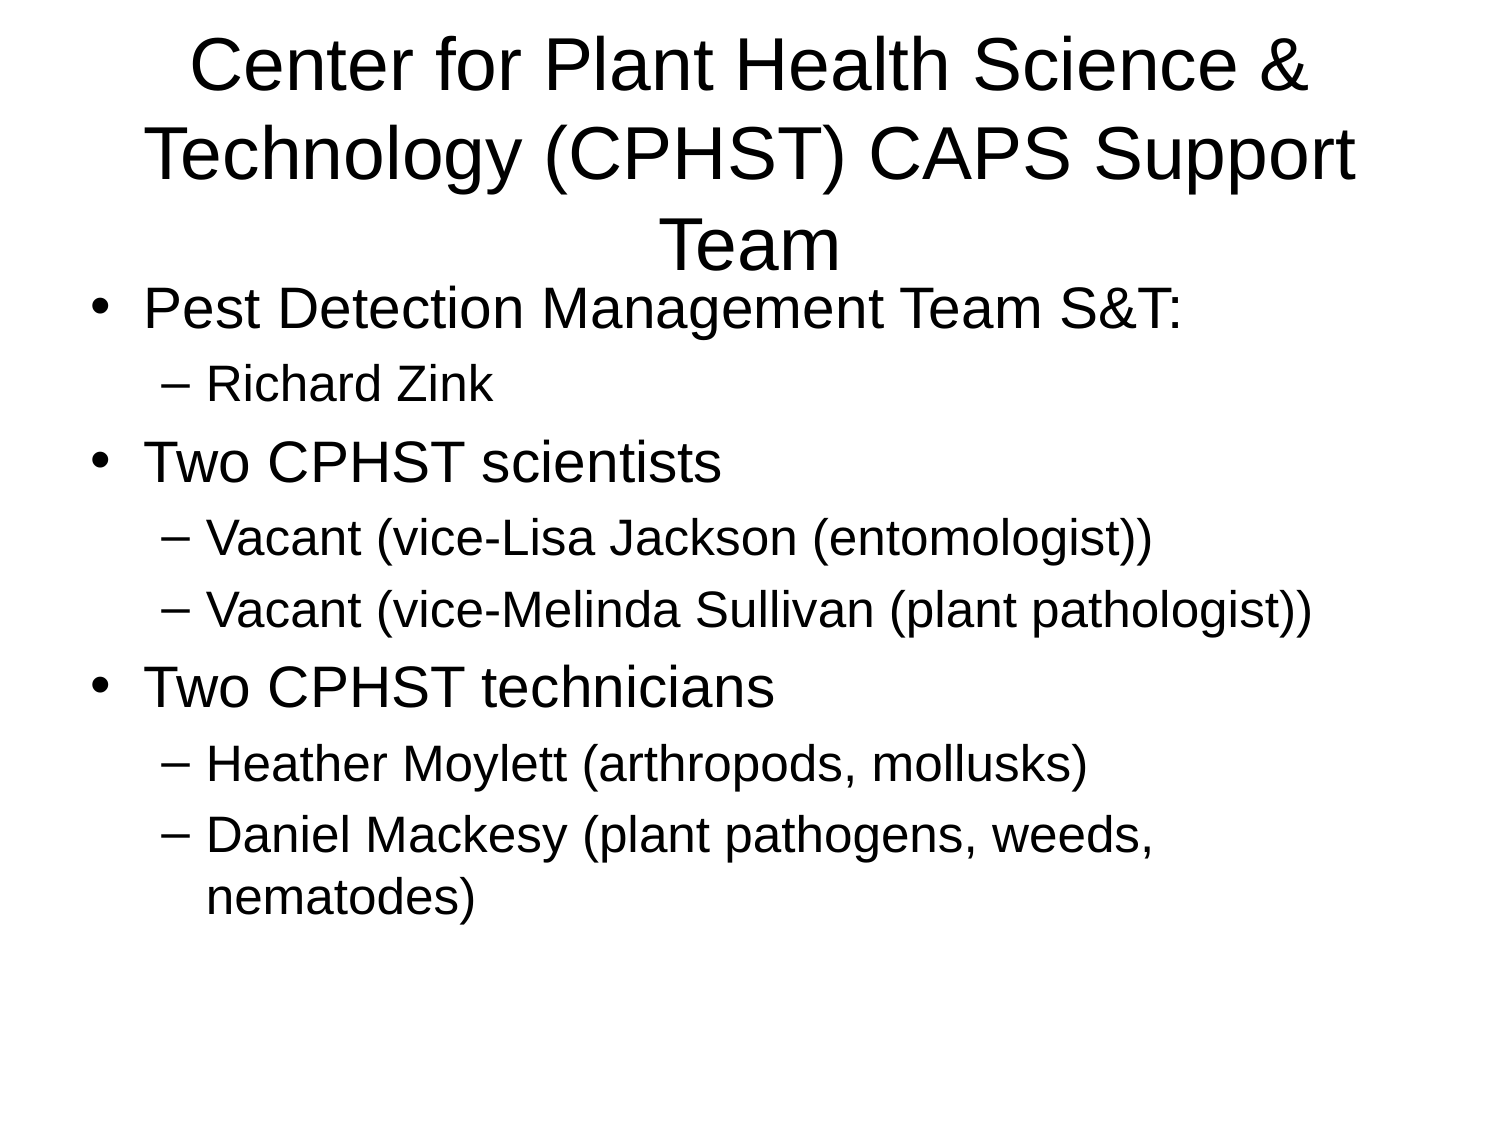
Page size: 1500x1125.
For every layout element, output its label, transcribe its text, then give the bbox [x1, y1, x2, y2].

title Center for Plant Health Science & Technology (CPHST) CAPS Support Team [37, 37, 1463, 263]
list Pest Detection Management Team S&T: Richard Zink Two CPHST scientists Vacant (vice-Lisa Jackson (entomologist)) Vacant (vice-Melinda Sullivan (plant pathologist)) Two CPHST technicians Heather Moylett (arthropods, mollusks) Daniel Mackesy (plant pathogens, weeds, nematodes) [75, 262, 1425, 938]
